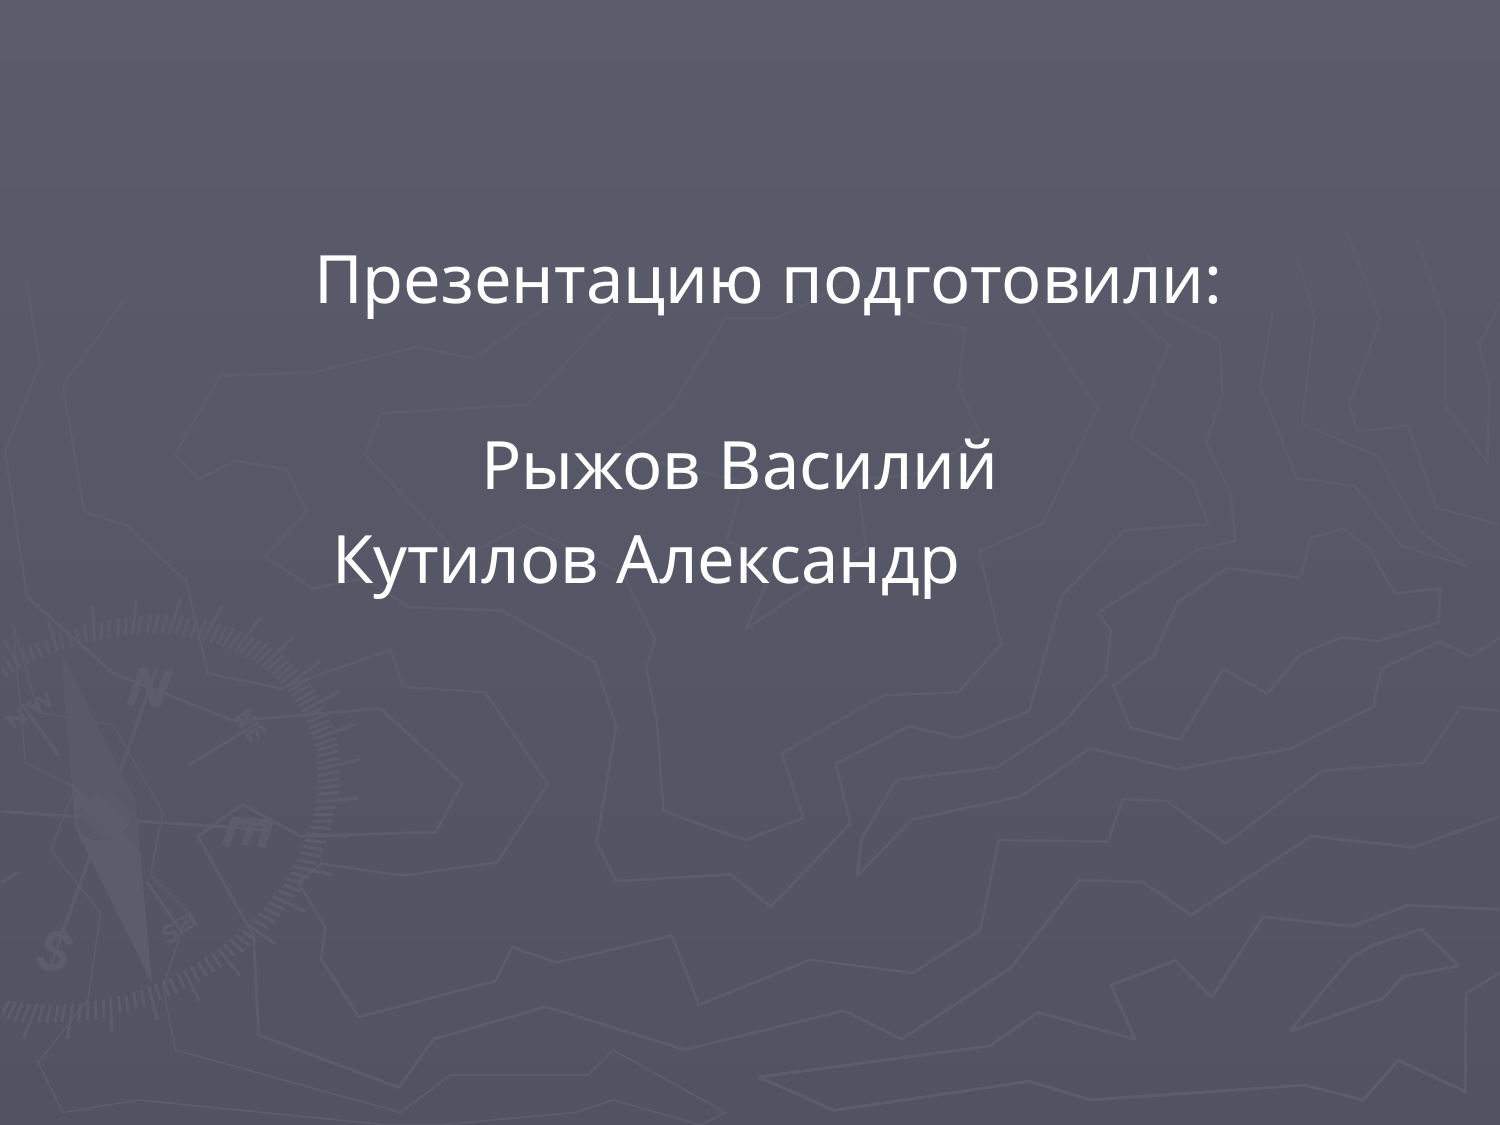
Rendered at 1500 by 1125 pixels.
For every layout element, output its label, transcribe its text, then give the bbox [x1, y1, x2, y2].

list Презентацию подготовили: Рыжов Василий Кутилов Александр [40, 42, 1460, 1083]
